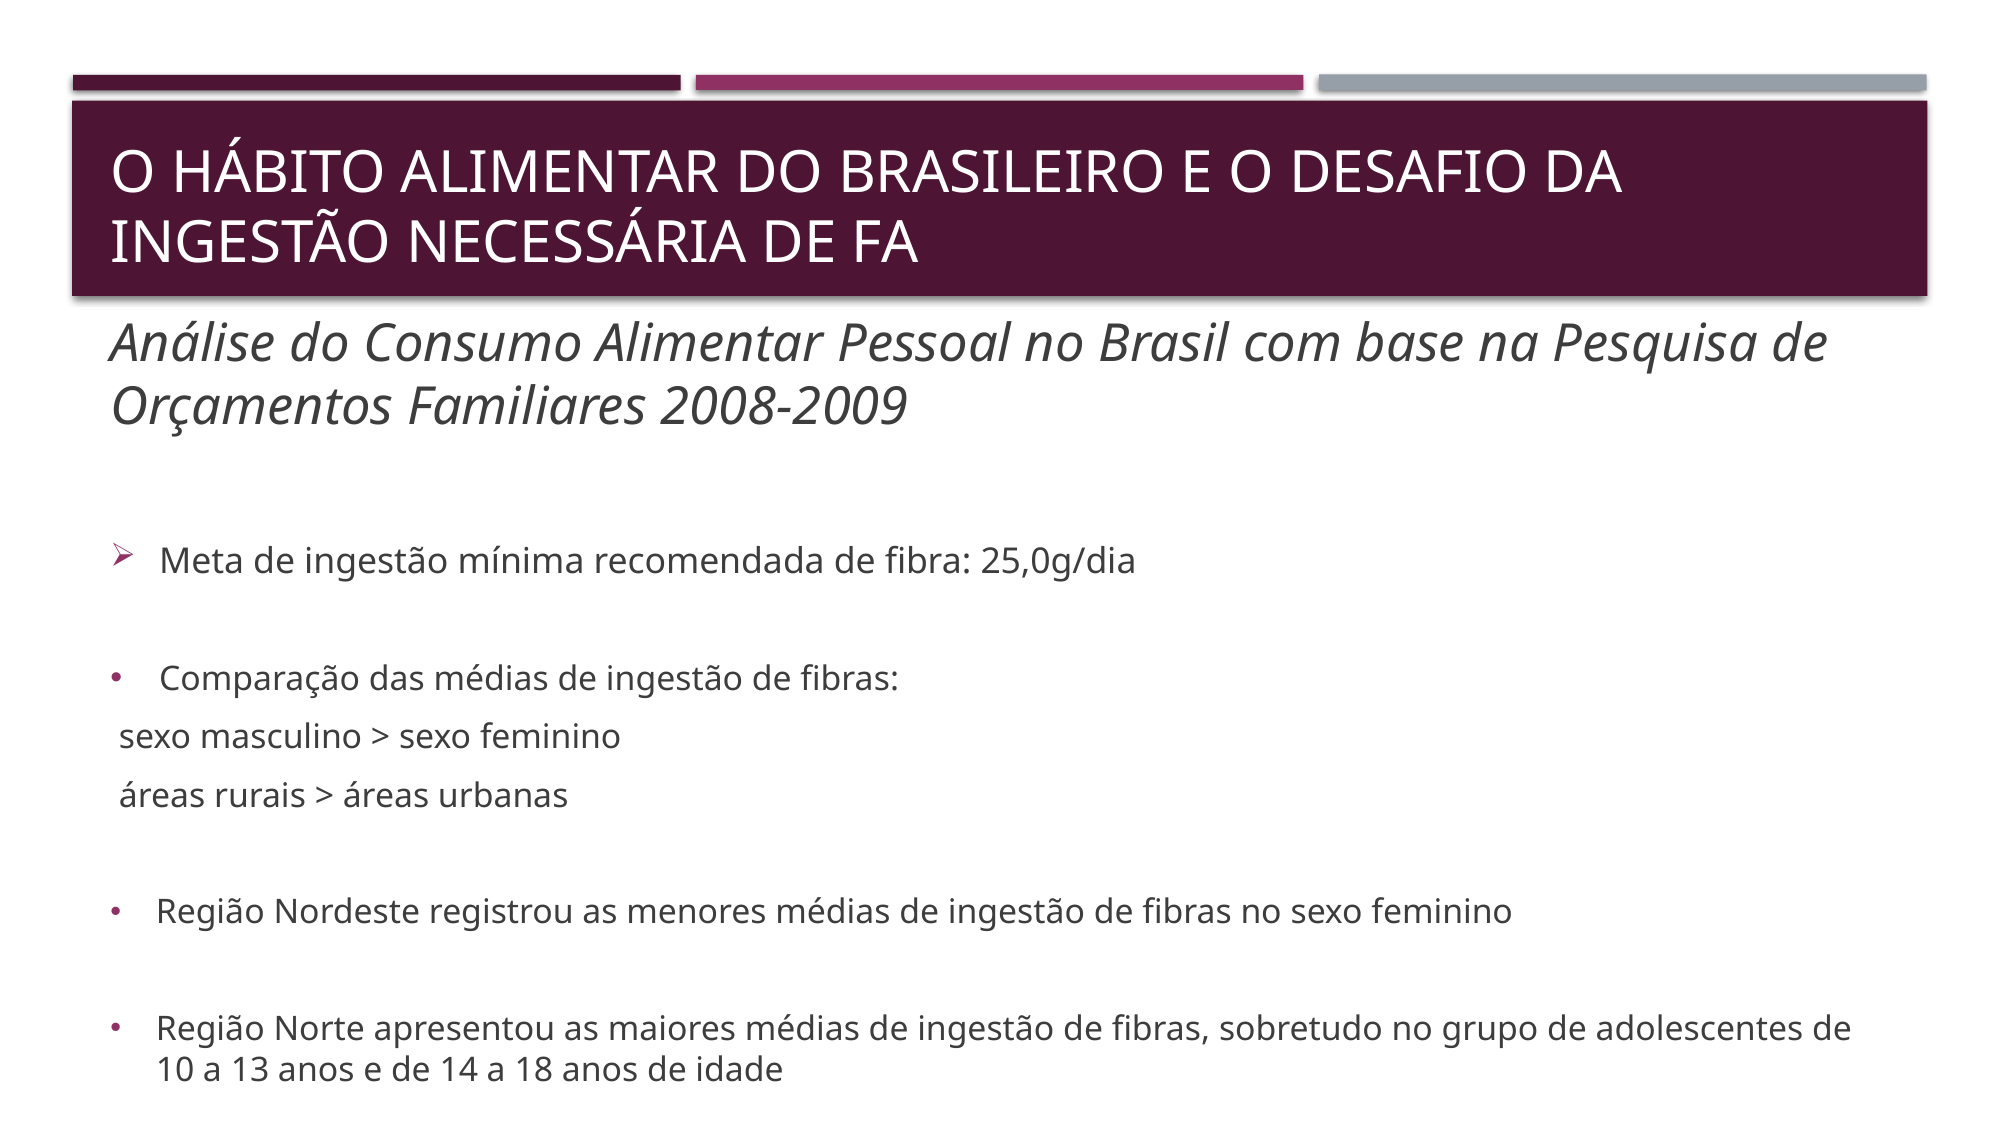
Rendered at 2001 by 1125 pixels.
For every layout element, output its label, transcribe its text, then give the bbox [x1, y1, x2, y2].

title O hábito alimentar do brasileiro e o desafio da ingestão necessária de FA [95, 115, 1905, 282]
list Análise do Consumo Alimentar Pessoal no Brasil com base na Pesquisa de Orçamentos Familiares 2008-2009 Meta de ingestão mínima recomendada de fibra: 25,0g/dia Comparação das médias de ingestão de fibras: sexo masculino > sexo feminino áreas rurais > áreas urbanas Região Nordeste registrou as menores médias de ingestão de fibras no sexo feminino Região Norte apresentou as maiores médias de ingestão de fibras, sobretudo no grupo de adolescentes de 10 a 13 anos e de 14 a 18 anos de idade [95, 299, 1905, 1098]
